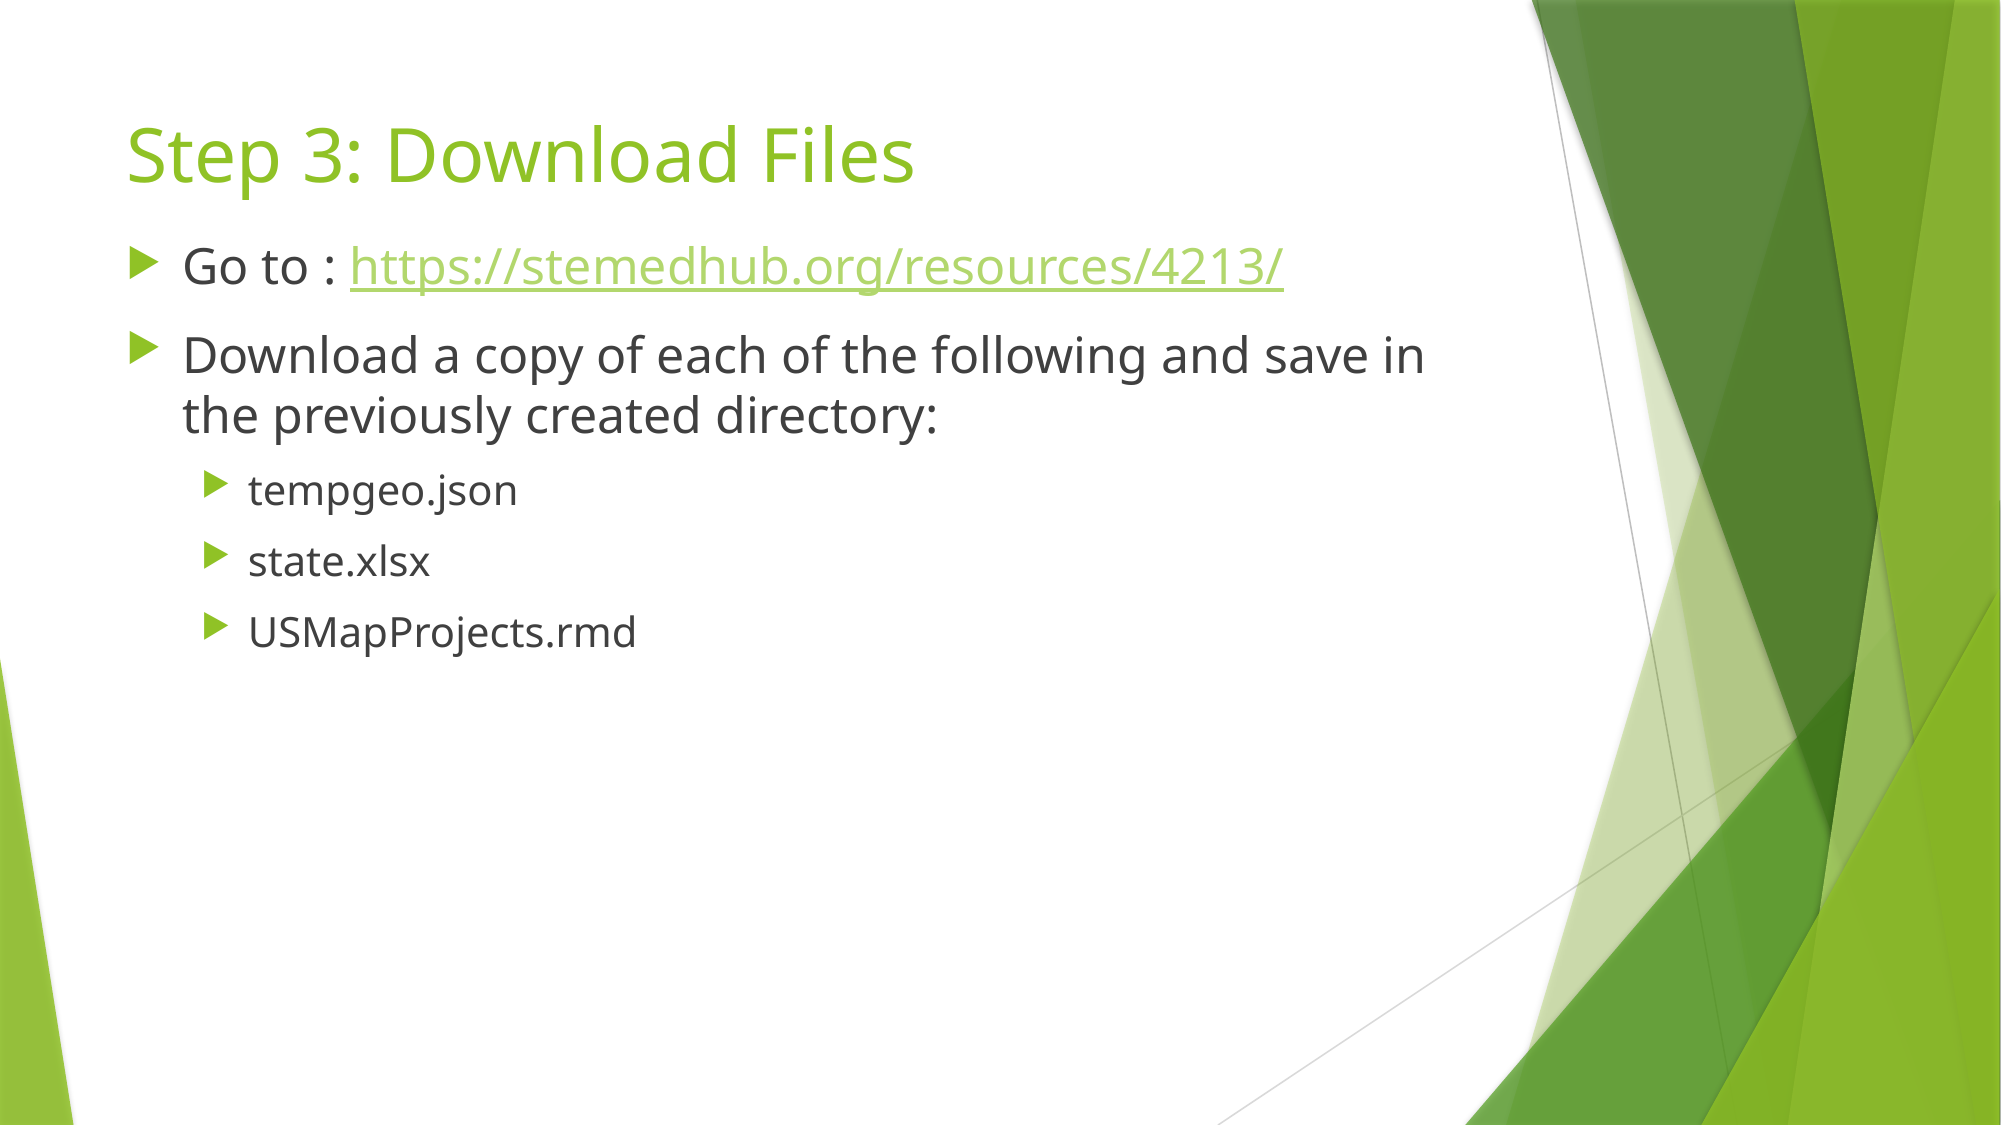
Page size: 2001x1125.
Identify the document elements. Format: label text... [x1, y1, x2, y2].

list Go to : https://stemedhub.org/resources/4213/ Download a copy of each of the following and save in the previously created directory: tempgeo.json state.xlsx USMapProjects.rmd [111, 226, 1522, 992]
title Step 3: Download Files [111, 99, 1522, 226]
